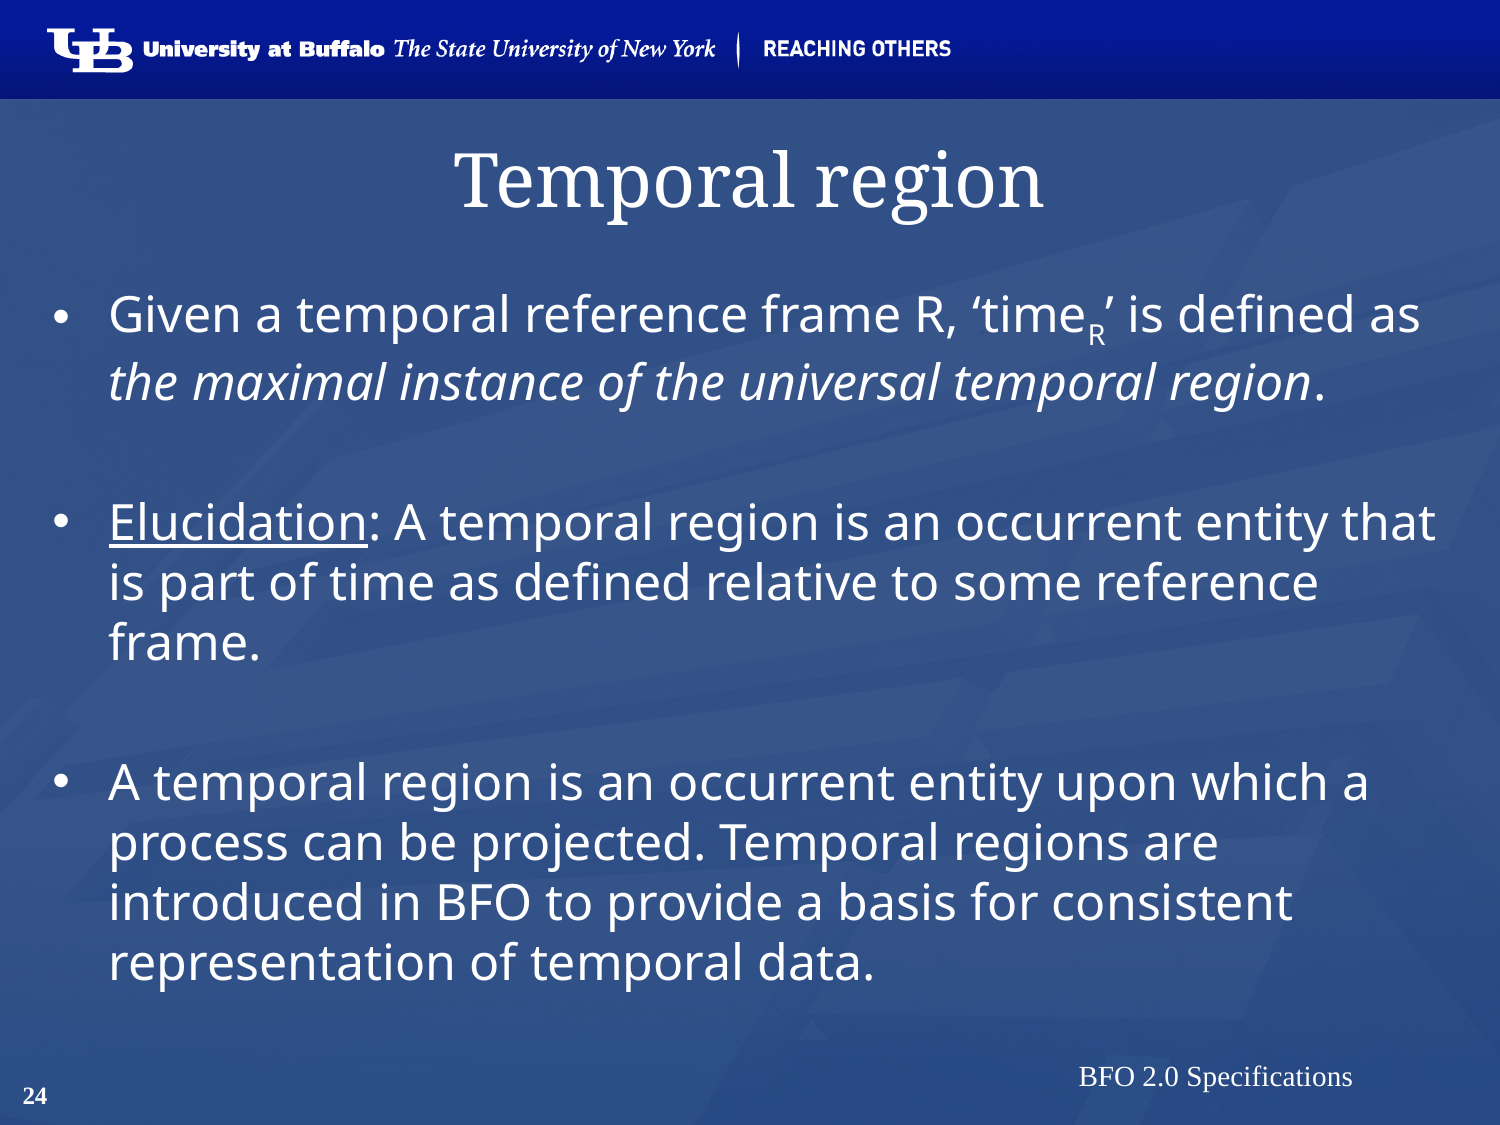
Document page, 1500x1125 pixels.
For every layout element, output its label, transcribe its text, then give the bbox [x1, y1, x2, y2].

slide_number 24 [0, 1064, 63, 1125]
picture [0, 0, 1500, 99]
list Given a temporal reference frame R, ‘timeR’ is defined as the maximal instance of the universal temporal region. Elucidation: A temporal region is an occurrent entity that is part of time as defined relative to some reference frame. A temporal region is an occurrent entity upon which a process can be projected. Temporal regions are introduced in BFO to provide a basis for consistent representation of temporal data. [37, 275, 1463, 1088]
text_box BFO 2.0 Specifications [1063, 1049, 1376, 1100]
title Temporal region [37, 125, 1463, 250]
